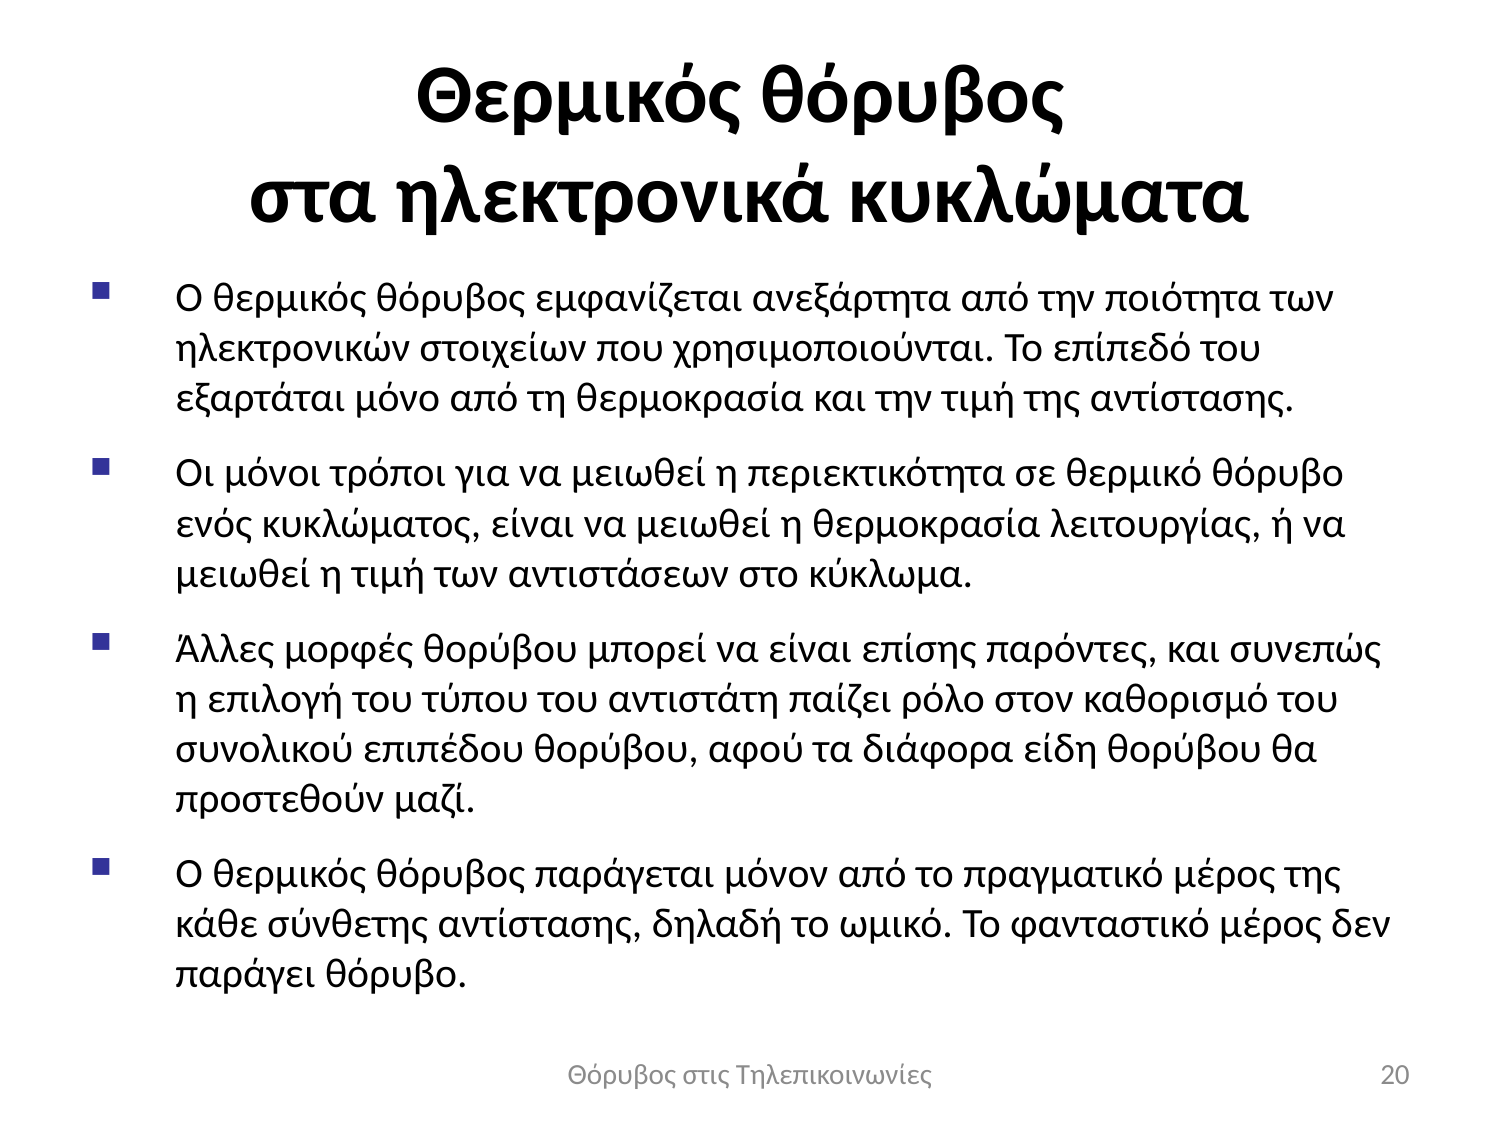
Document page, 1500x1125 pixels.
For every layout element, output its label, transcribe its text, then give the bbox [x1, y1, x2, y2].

footer Θόρυβος στις Τηλεπικοινωνίες [512, 1042, 988, 1103]
slide_number 20 [1074, 1042, 1425, 1103]
list Ο θερμικός θόρυβος εμφανίζεται ανεξάρτητα από την ποιότητα των ηλεκτρονικών στοιχείων που χρησιμοποιούνται. Το επίπεδό του εξαρτάται μόνο από τη θερμοκρασία και την τιμή της αντίστασης. Οι μόνοι τρόποι για να μειωθεί η περιεκτικότητα σε θερμικό θόρυβο ενός κυκλώματος, είναι να μειωθεί η θερμοκρασία λειτουργίας, ή να μειωθεί η τιμή των αντιστάσεων στο κύκλωμα. Άλλες μορφές θορύβου μπορεί να είναι επίσης παρόντες, και συνεπώς η επιλογή του τύπου του αντιστάτη παίζει ρόλο στον καθορισμό του συνολικού επιπέδου θορύβου, αφού τα διάφορα είδη θορύβου θα προστεθούν μαζί. Ο θερμικός θόρυβος παράγεται μόνον από το πραγματικό μέρος της κάθε σύνθετης αντίστασης, δηλαδή το ωμικό. Το φανταστικό μέρος δεν παράγει θόρυβο. [75, 262, 1425, 1005]
title Θερμικός θόρυβος στα ηλεκτρονικά κυκλώματα [75, 45, 1425, 233]
